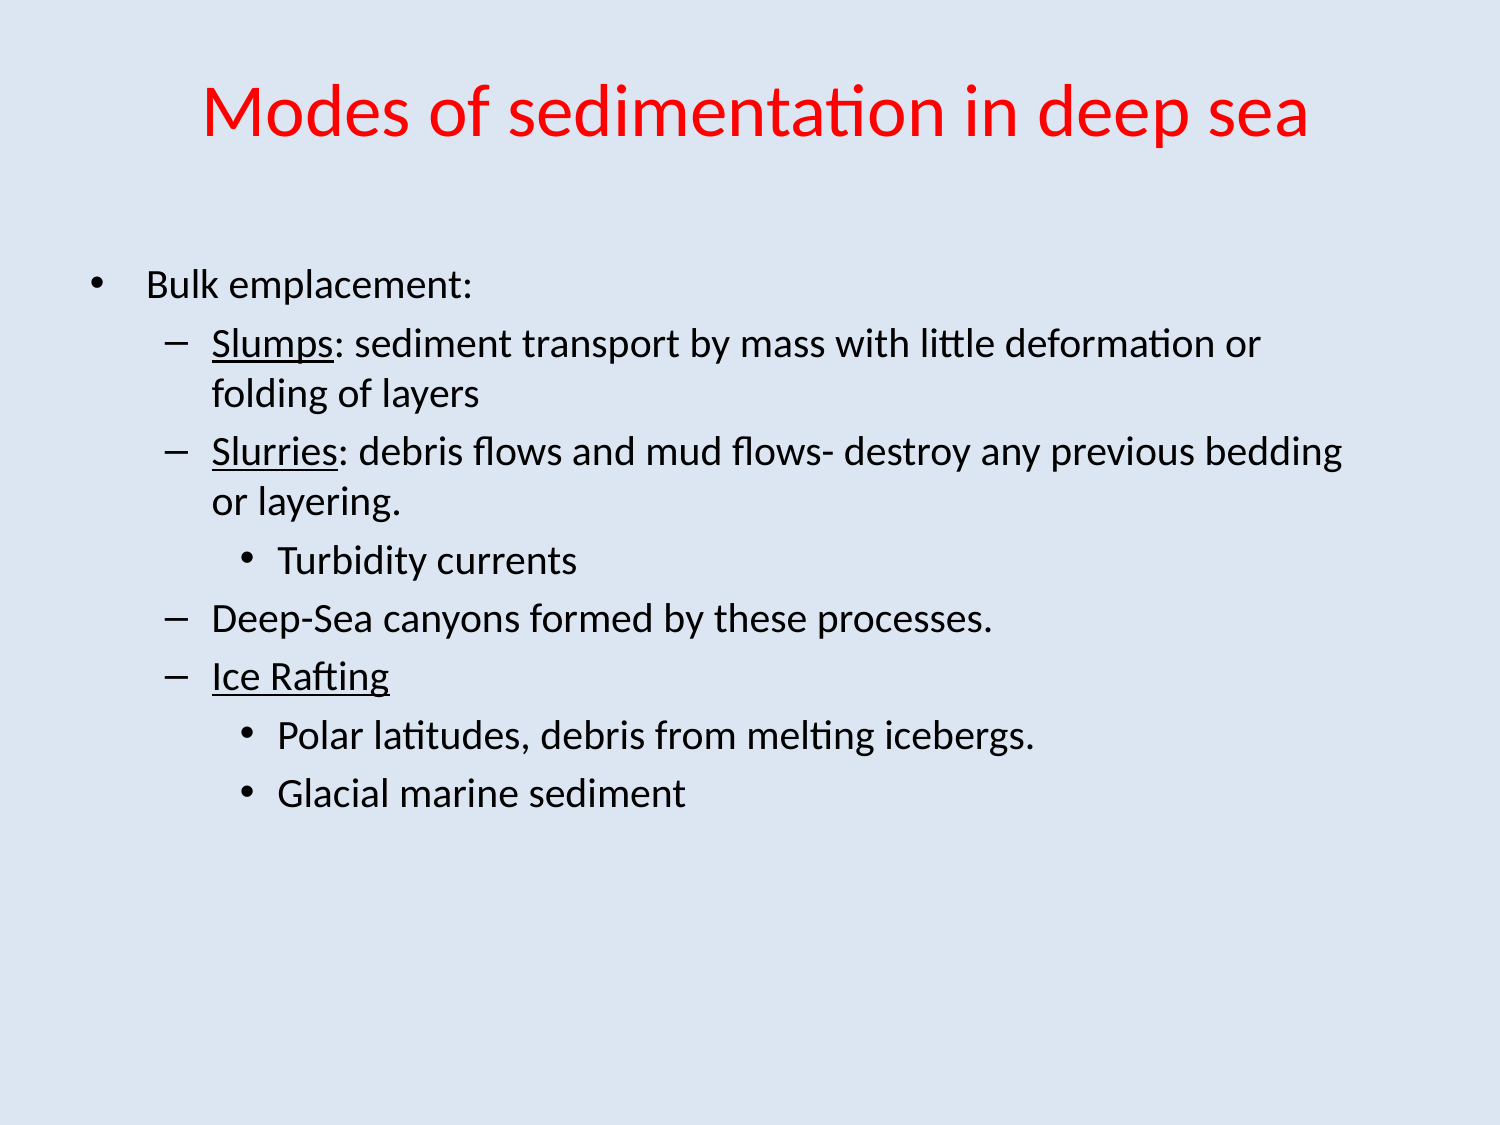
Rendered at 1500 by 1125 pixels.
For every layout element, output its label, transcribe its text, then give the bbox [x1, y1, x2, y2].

title Modes of sedimentation in deep sea [112, 0, 1400, 213]
text_box Bulk emplacement: Slumps: sediment transport by mass with little deformation or folding of layers Slurries: debris flows and mud flows- destroy any previous bedding or layering. Turbidity currents Deep-Sea canyons formed by these processes. Ice Rafting Polar latitudes, debris from melting icebergs. Glacial marine sediment [75, 249, 1375, 1113]
